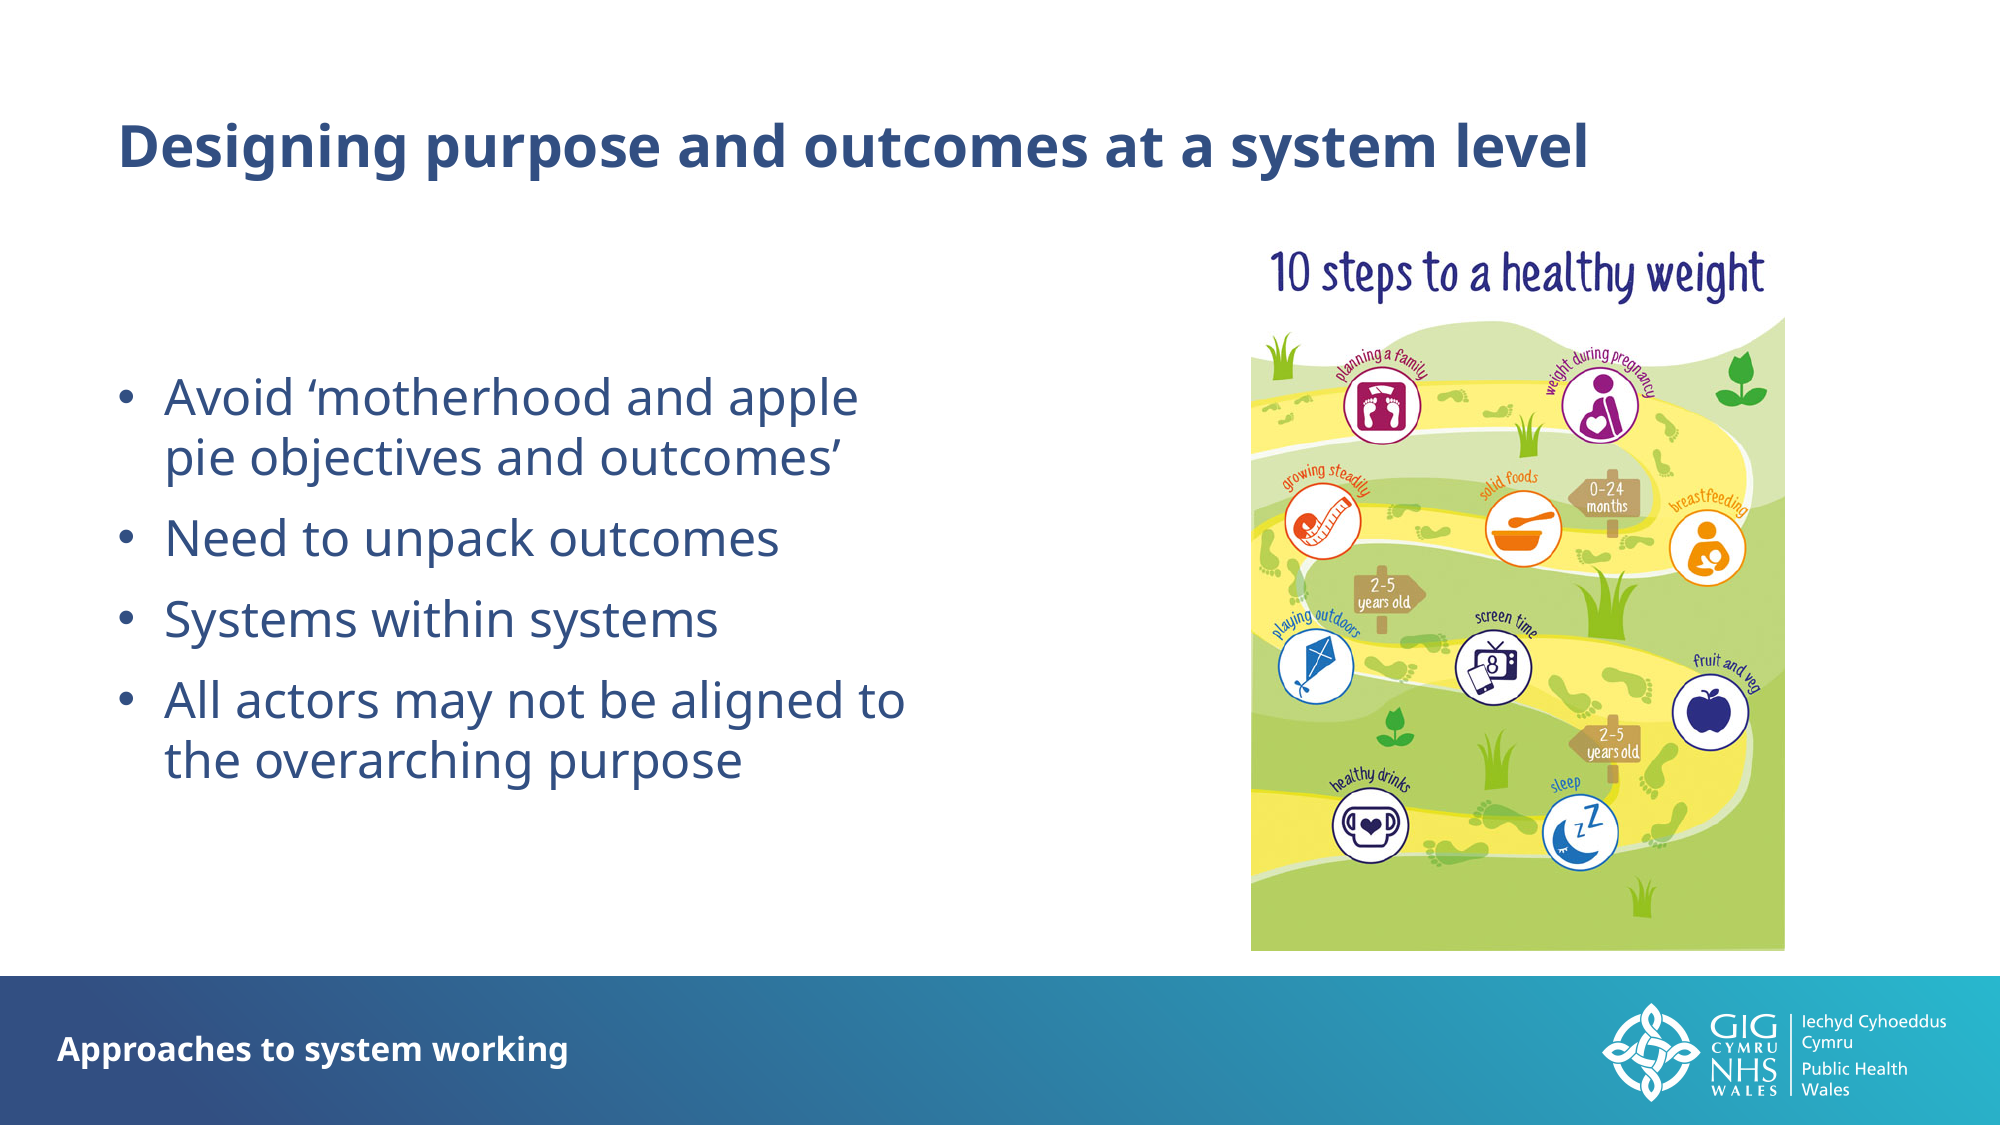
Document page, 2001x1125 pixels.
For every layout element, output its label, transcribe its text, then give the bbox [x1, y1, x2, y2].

list Designing purpose and outcomes at a system level [117, 117, 1883, 182]
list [1251, 222, 1785, 951]
picture [1602, 1003, 1946, 1102]
list Approaches to system working [57, 1032, 648, 1069]
list Avoid ‘motherhood and apple pie objectives and outcomes’ Need to unpack outcomes Systems within systems All actors may not be aligned to the overarching purpose [117, 365, 942, 875]
